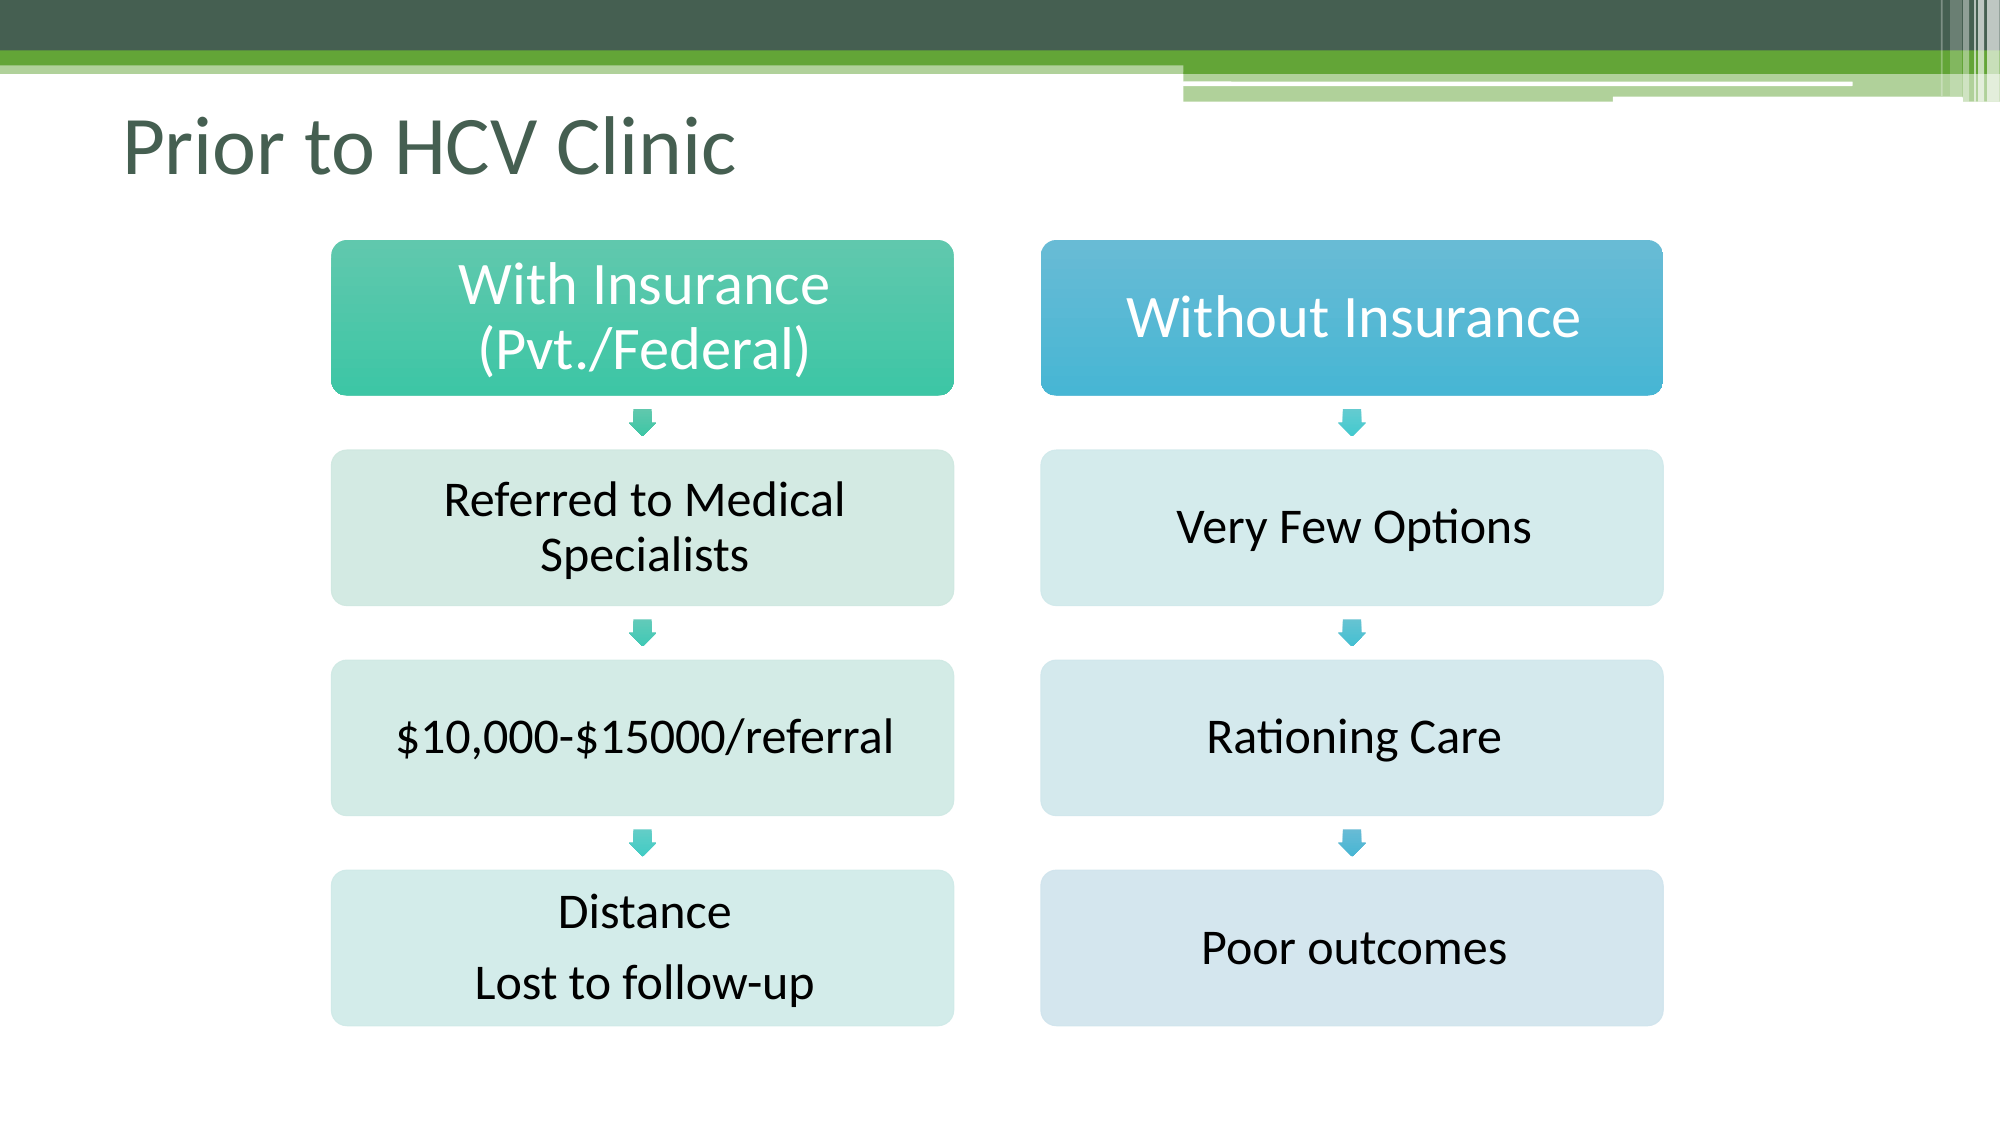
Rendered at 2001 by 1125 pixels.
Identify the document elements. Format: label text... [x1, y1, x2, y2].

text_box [330, 188, 1664, 1078]
title Prior to HCV Clinic [107, 33, 1518, 250]
